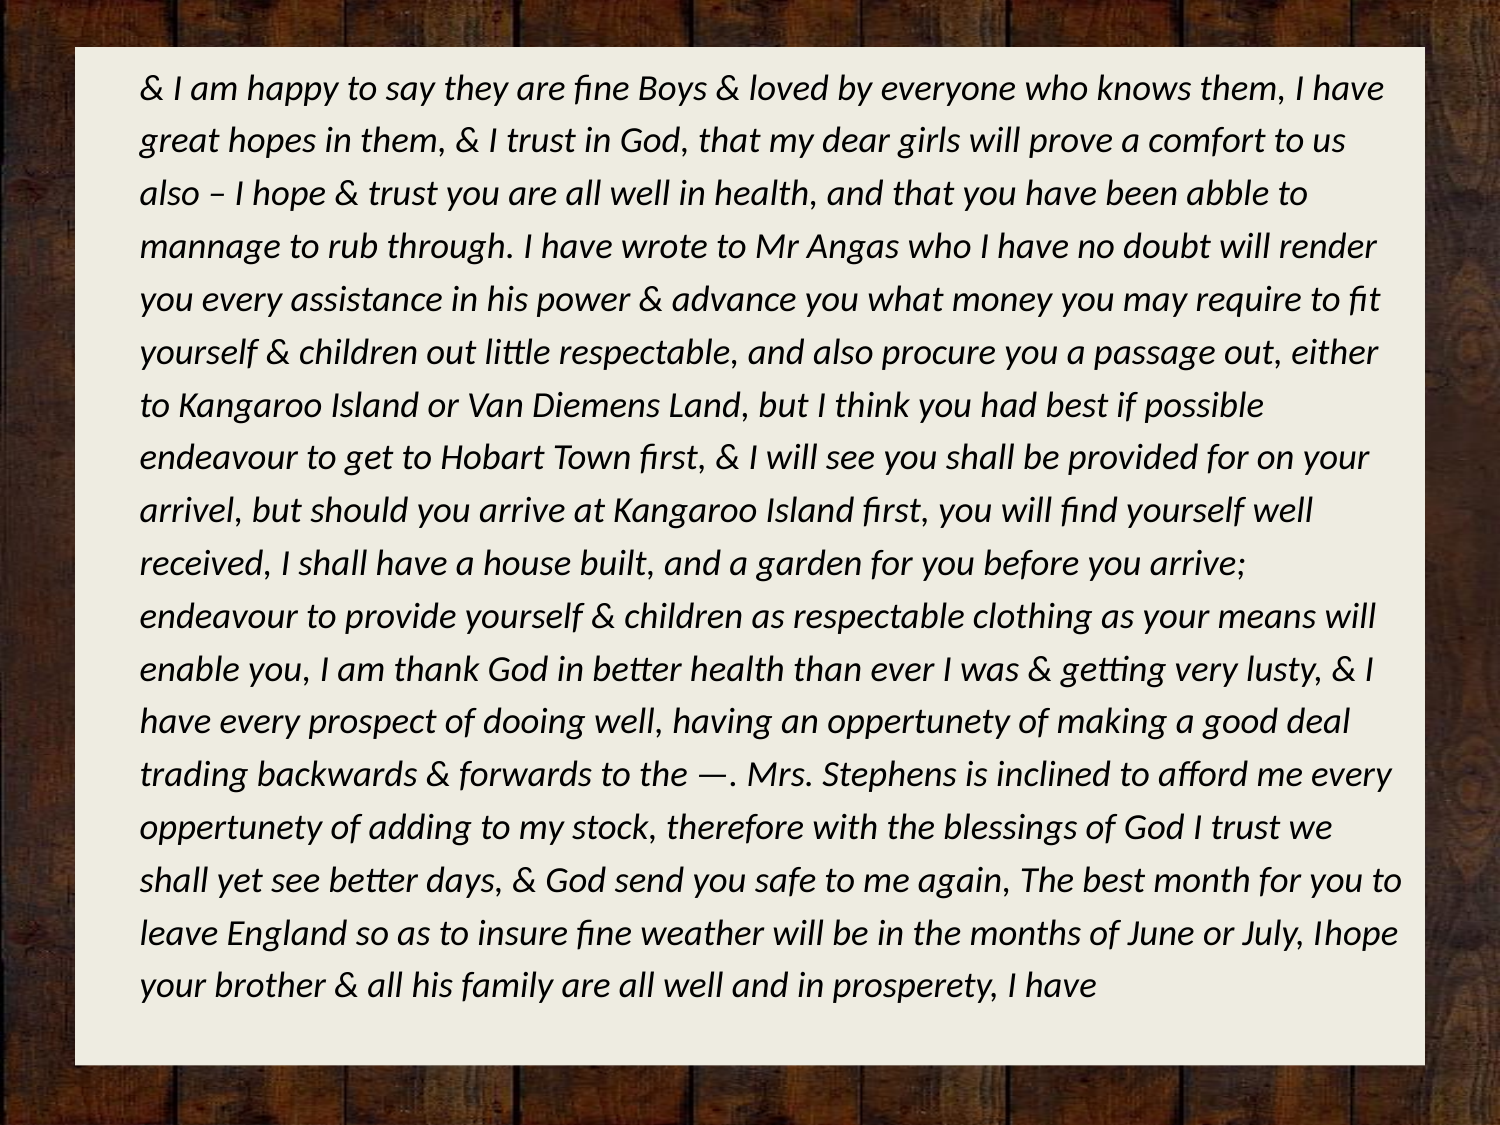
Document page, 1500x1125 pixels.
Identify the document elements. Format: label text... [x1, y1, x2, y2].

list & I am happy to say they are fine Boys & loved by everyone who knows them, I have great hopes in them, & I trust in God, that my dear girls will prove a comfort to us also – I hope & trust you are all well in health, and that you have been abble to mannage to rub through. I have wrote to Mr Angas who I have no doubt will render you every assistance in his power & advance you what money you may require to fit yourself & children out little respectable, and also procure you a passage out, either to Kangaroo Island or Van Diemens Land, but I think you had best if possible endeavour to get to Hobart Town first, & I will see you shall be provided for on your arrivel, but should you arrive at Kangaroo Island first, you will find yourself well received, I shall have a house built, and a garden for you before you arrive; endeavour to provide yourself & children as respectable clothing as your means will enable you, I am thank God in better health than ever I was & getting very lusty, & I have every prospect of dooing well, having an oppertunety of making a good deal trading backwards & forwards to the —. Mrs. Stephens is inclined to afford me every oppertunety of adding to my stock, therefore with the blessings of God I trust we shall yet see better days, & God send you safe to me again, The best month for you to leave England so as to insure fine weather will be in the months of June or July, Ihope your brother & all his family are all well and in prosperety, I have [75, 47, 1425, 1066]
picture [0, 0, 1500, 1125]
